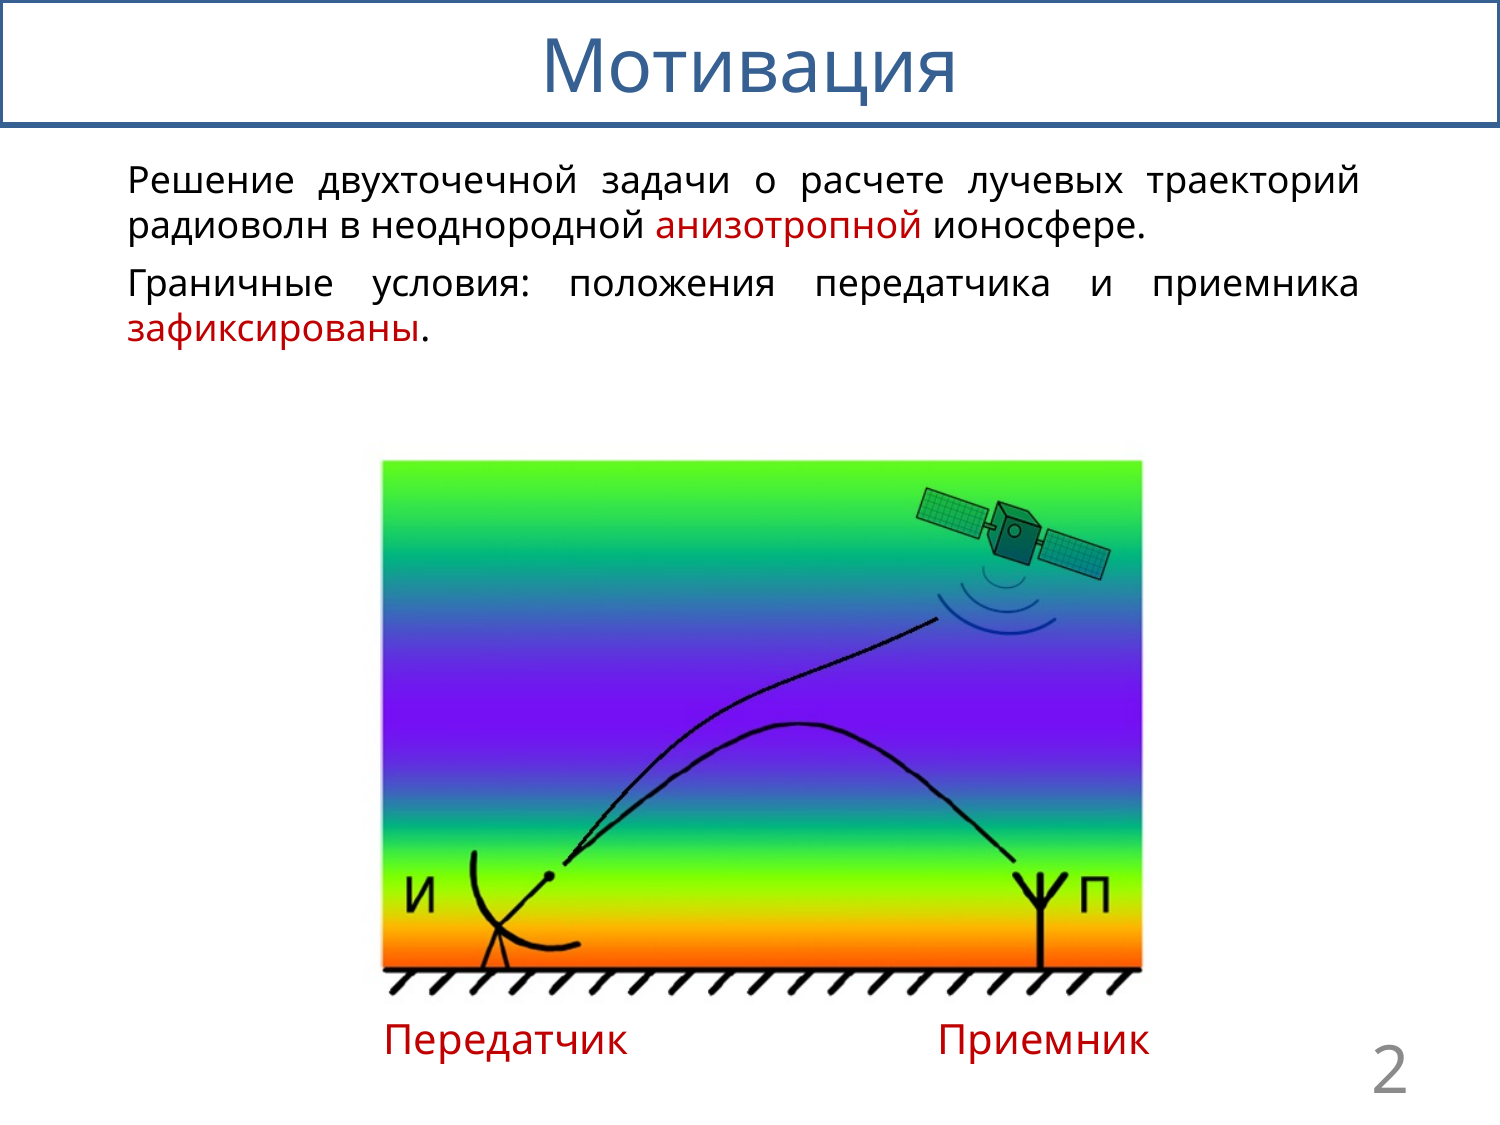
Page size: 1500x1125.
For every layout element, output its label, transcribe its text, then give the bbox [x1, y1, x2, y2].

text_box Мотивация [0, 0, 1500, 126]
picture [324, 423, 1153, 1060]
text_box Приемник [922, 1005, 1166, 1070]
slide_number 2 [1074, 1042, 1425, 1103]
list Решение двухточечной задачи о расчете лучевых траекторий радиоволн в неоднородной анизотропной ионосфере. Граничные условия: положения передатчика и приемника зафиксированы. [112, 149, 1376, 398]
